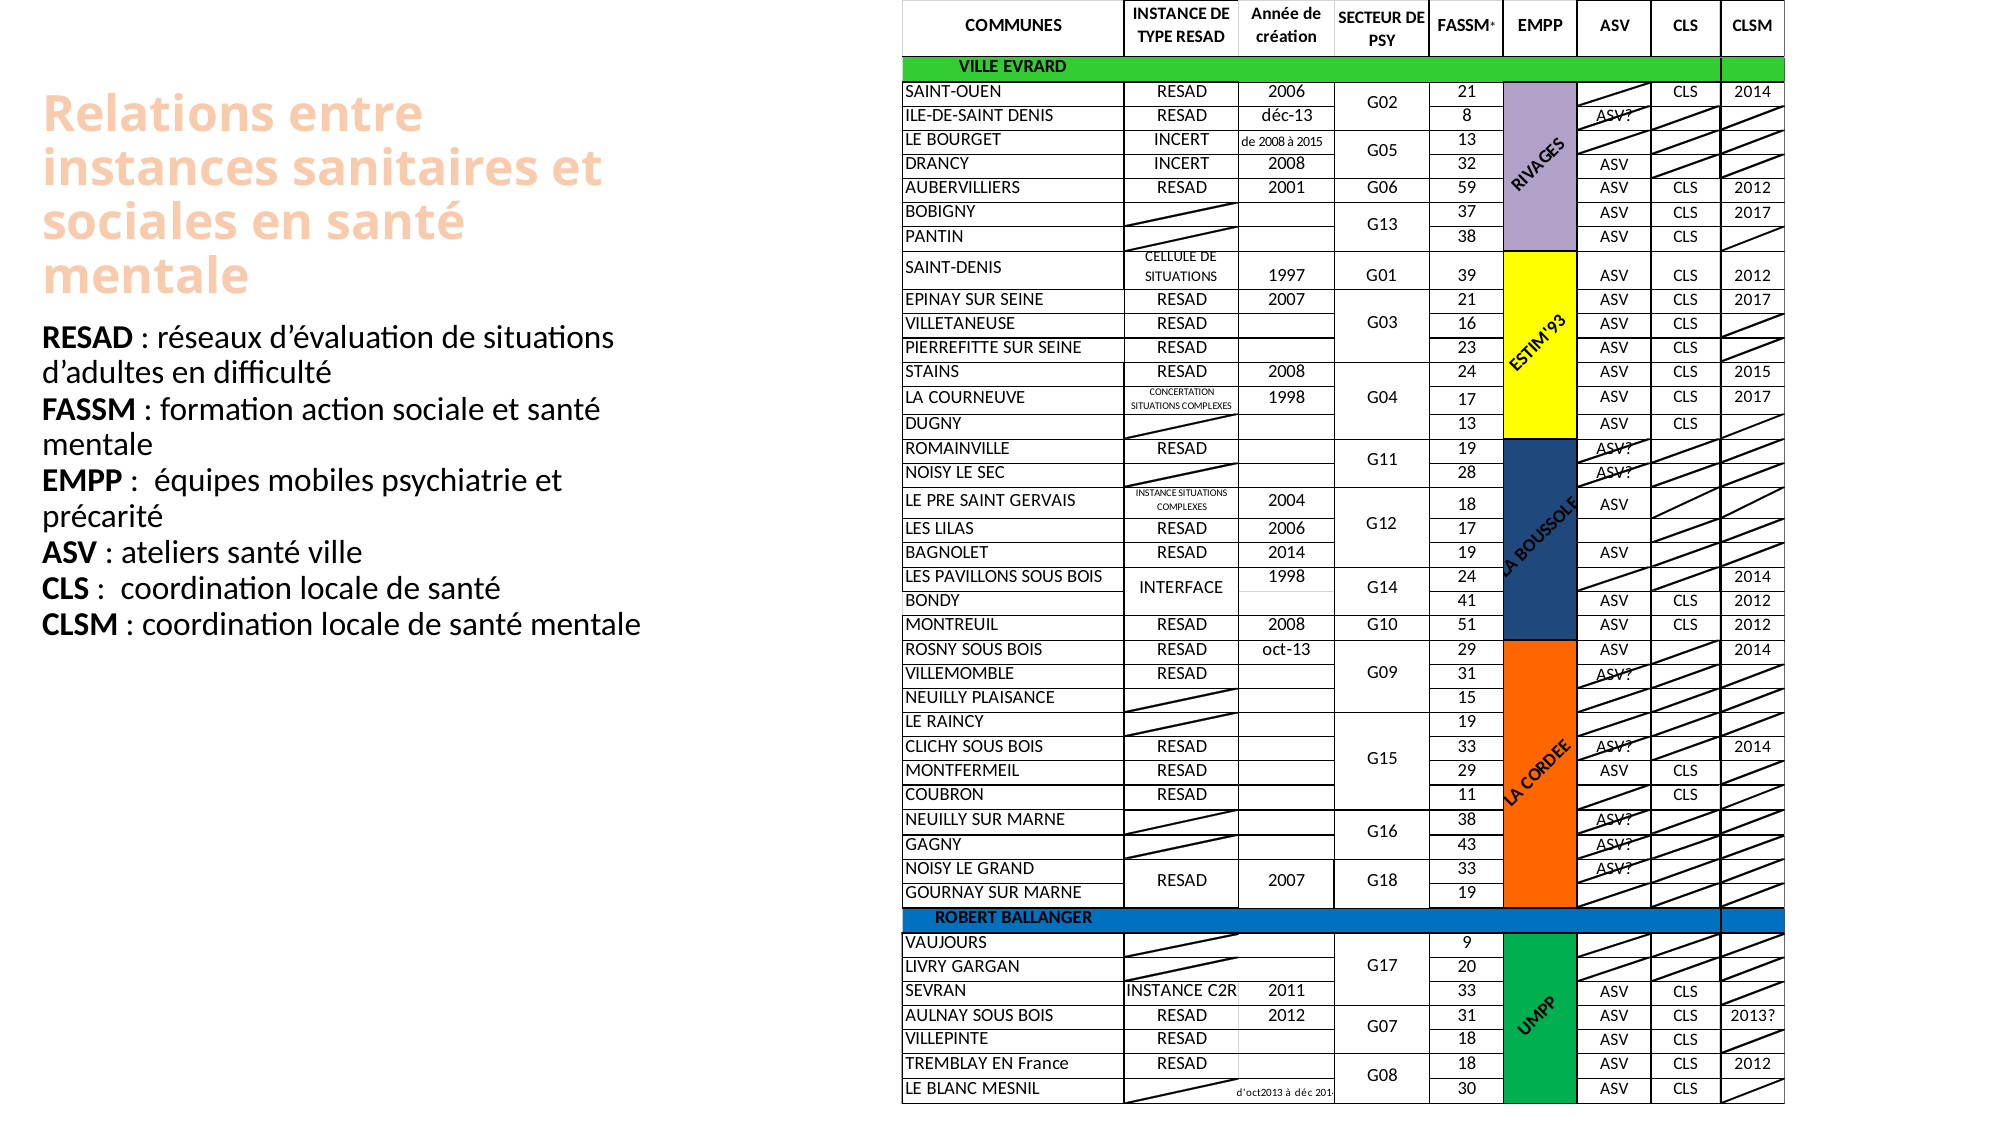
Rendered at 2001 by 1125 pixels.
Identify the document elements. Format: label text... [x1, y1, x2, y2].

picture [901, 0, 1786, 1105]
title Relations entre instances sanitaires et sociales en santé mentale [26, 49, 672, 311]
list RESAD : réseaux d’évaluation de situations d’adultes en difficulté FASSM : formation action sociale et santé mentale EMPP : équipes mobiles psychiatrie et précarité ASV : ateliers santé ville CLS : coordination locale de santé CLSM : coordination locale de santé mentale [26, 311, 672, 938]
